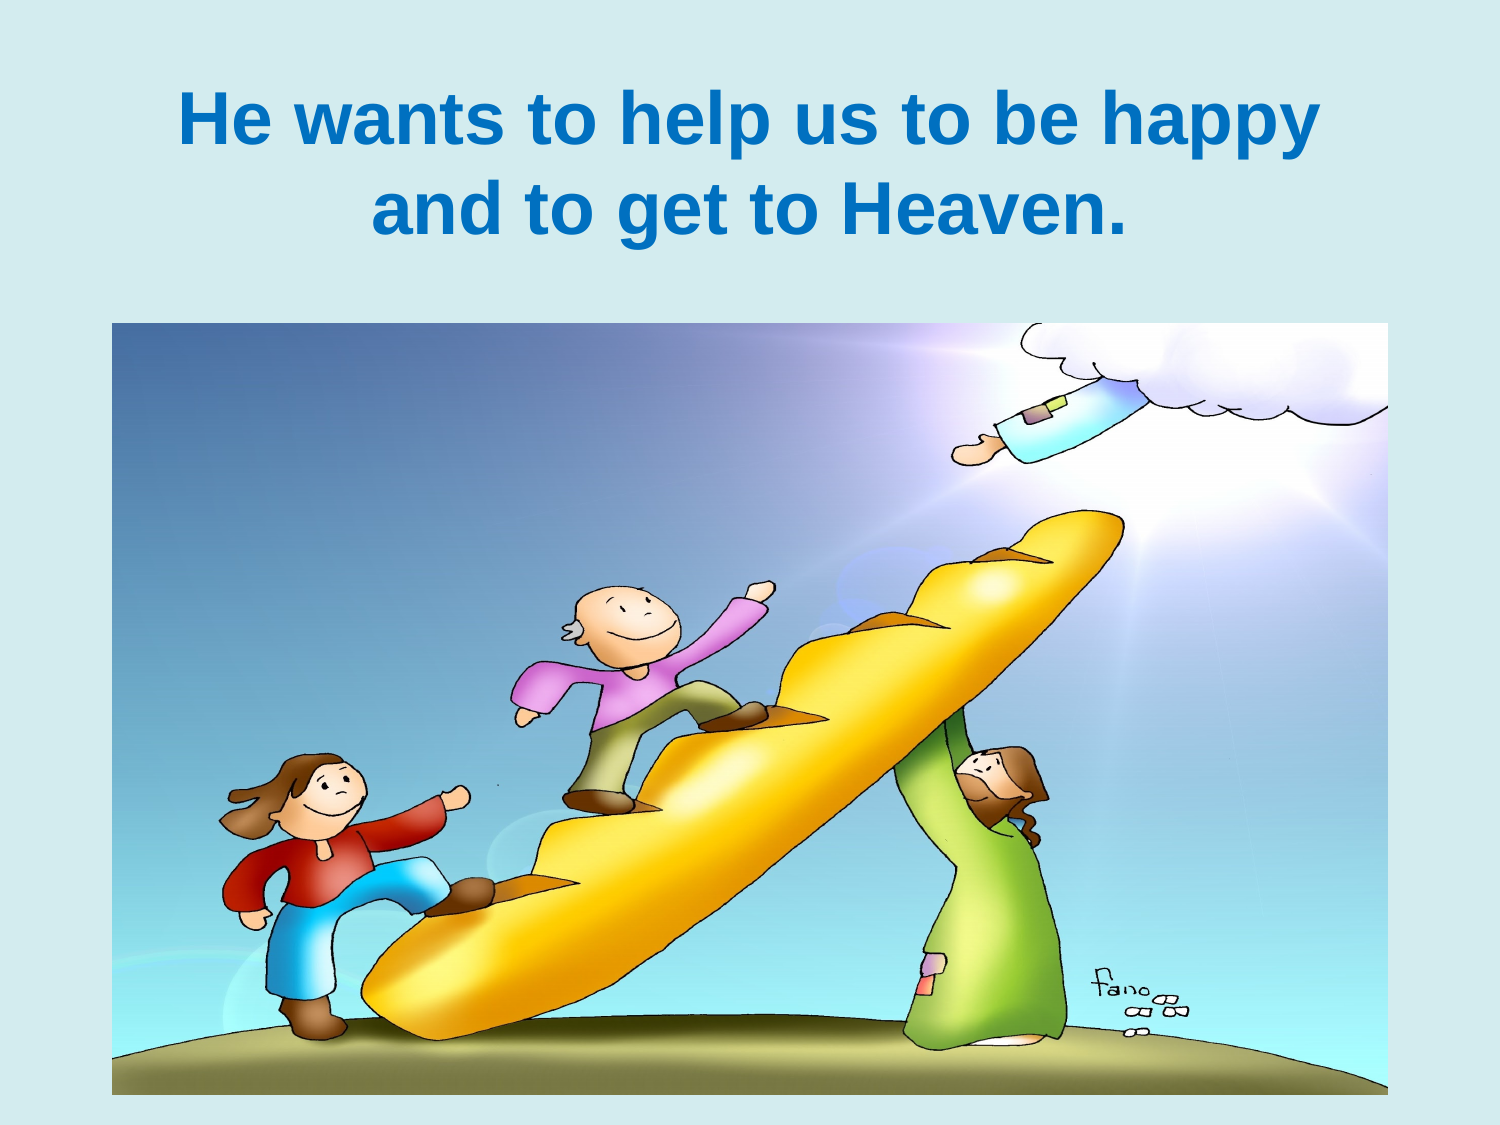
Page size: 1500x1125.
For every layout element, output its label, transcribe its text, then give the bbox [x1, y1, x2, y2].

picture [112, 322, 1388, 1095]
title He wants to help us to be happy and to get to Heaven. [112, 30, 1388, 288]
